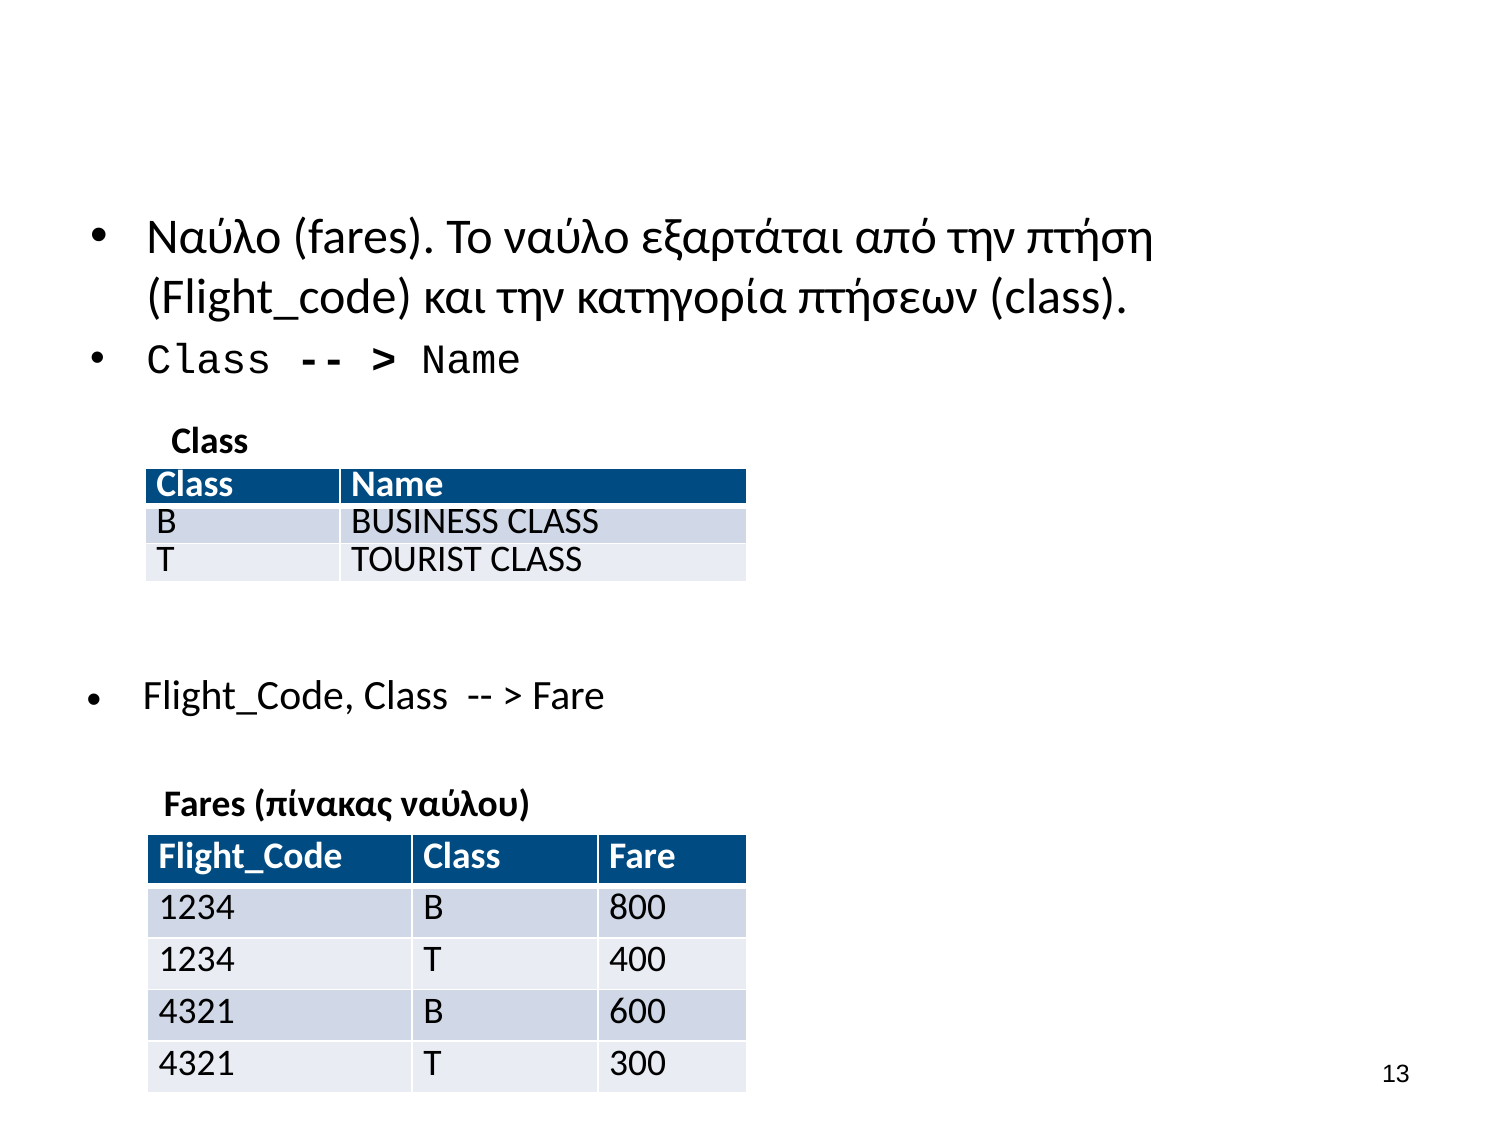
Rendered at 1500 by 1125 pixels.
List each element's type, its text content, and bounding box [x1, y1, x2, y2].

table_cell B [413, 889, 597, 937]
text_box Class [148, 408, 264, 469]
table_cell 600 [599, 990, 746, 1040]
text_box Fares (πίνακας ναύλου) [149, 771, 546, 832]
table_cell 400 [599, 939, 746, 989]
table_cell 300 [599, 1042, 746, 1092]
table_cell 1234 [148, 889, 411, 937]
table_cell T [413, 1042, 597, 1092]
table_cell 4321 [148, 990, 411, 1040]
slide_number 12 [1074, 1042, 1425, 1103]
table_cell BUSINESS CLASS [341, 509, 746, 543]
text_box Flight_Code, Class -- > Fare [71, 670, 1422, 765]
table_header Name [341, 469, 746, 503]
table_header Flight_Code [148, 835, 411, 883]
table_cell B [413, 990, 597, 1040]
table_cell 800 [599, 889, 746, 937]
table_cell 4321 [148, 1042, 411, 1092]
table_cell 1234 [148, 939, 411, 989]
table_header Fare [599, 835, 746, 883]
table_cell TOURIST CLASS [341, 544, 746, 581]
table_header Class [146, 469, 339, 503]
table_header Class [413, 835, 597, 883]
table_cell T [413, 939, 597, 989]
table_cell T [146, 544, 339, 581]
table_cell B [146, 509, 339, 543]
list Ναύλο (fares). Το ναύλο εξαρτάται από την πτήση (Flight_code) και την κατηγορία πτήσεων (class). Class -- > Name [75, 196, 1425, 430]
